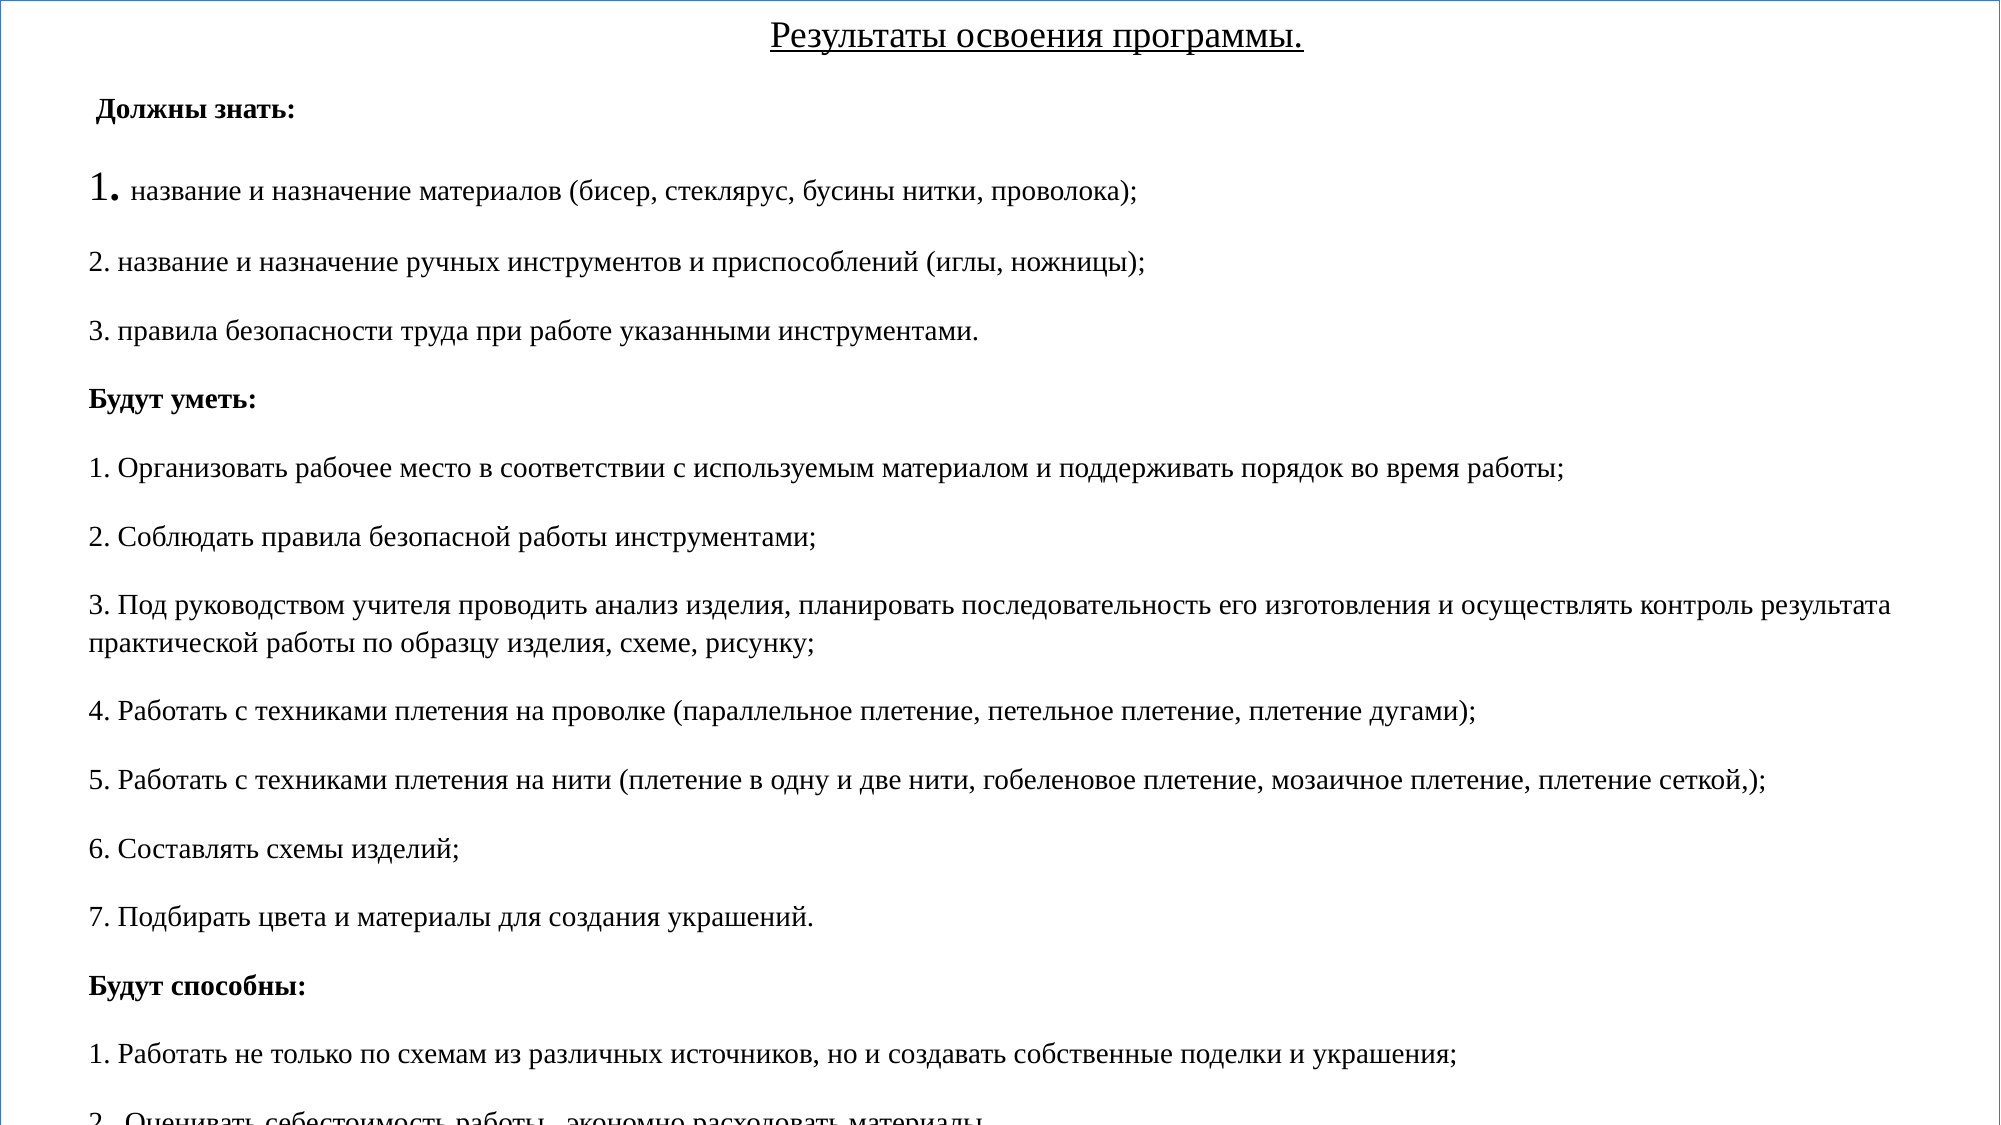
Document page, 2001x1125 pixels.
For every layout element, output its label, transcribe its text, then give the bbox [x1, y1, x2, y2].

text_box Результаты освоения программы. Должны знать: 1. название и назначение материалов (бисер, стеклярус, бусины нитки, проволока); 2. название и назначение ручных инструментов и приспособлений (иглы, ножницы); 3. правила безопасности труда при работе указанными инструментами. Будут уметь: 1. Организовать рабочее место в соответствии с используемым материалом и поддерживать порядок во время работы; 2. Соблюдать правила безопасной работы инструментами; 3. Под руководством учителя проводить анализ изделия, планировать последовательность его изготовления и осуществлять контроль результата практической работы по образцу изделия, схеме, рисунку; 4. Работать с техниками плетения на проволке (параллельное плетение, петельное плетение, плетение дугами); 5. Работать с техниками плетения на нити (плетение в одну и две нити, гобеленовое плетение, мозаичное плетение, плетение сеткой,); 6. Составлять схемы изделий; 7. Подбирать цвета и материалы для создания украшений. Будут способны: 1. Работать не только по схемам из различных источников, но и создавать собственные поделки и украшения; 2. Оценивать себестоимость работы, экономно расходовать материалы. [0, 0, 2000, 1125]
